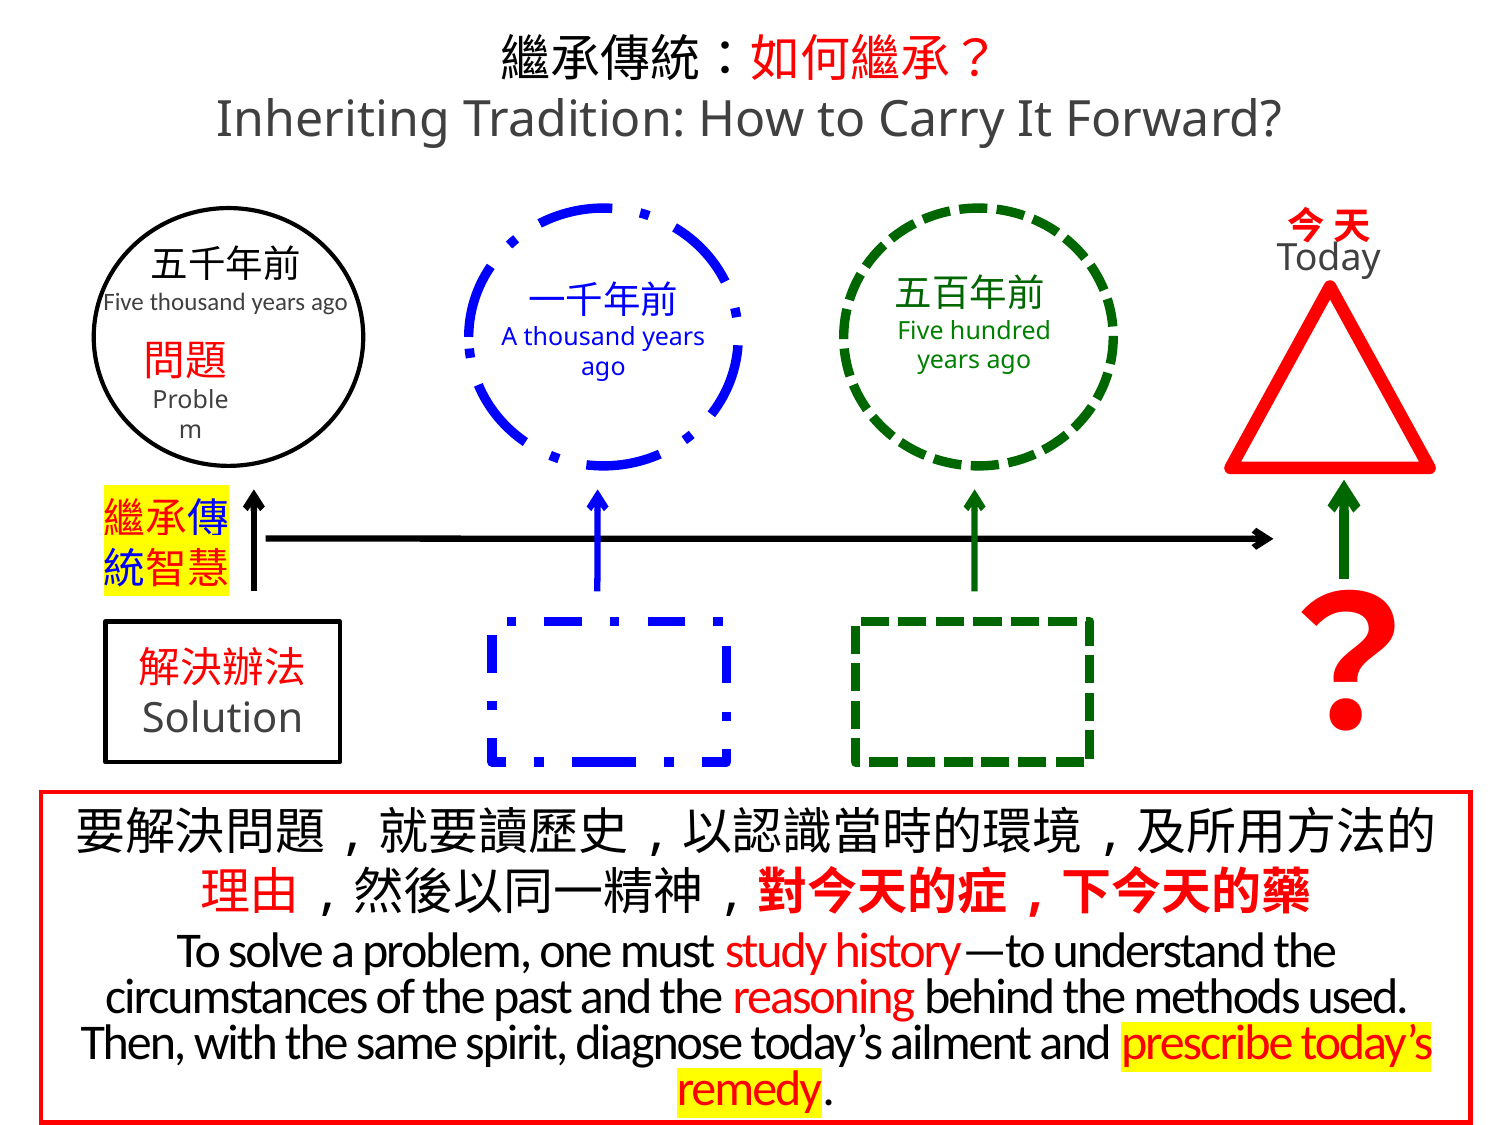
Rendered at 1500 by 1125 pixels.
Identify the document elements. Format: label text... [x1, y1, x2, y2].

text_box 五百年前Five hundred years ago [879, 261, 1069, 382]
text_box 問題Problem [127, 326, 254, 451]
text_box [853, 619, 1092, 764]
text_box 繼承傳統智慧 [88, 484, 271, 600]
text_box [477, 388, 730, 468]
text_box [487, 205, 720, 268]
text_box 一千年前 A thousand years ago [468, 268, 739, 388]
text_box [91, 323, 366, 468]
text_box [841, 205, 1116, 468]
text_box [146, 205, 311, 232]
text_box ？ [1242, 538, 1442, 774]
subtitle 繼承傳統：如何繼承？ Inheriting Tradition: How to Carry It Forward? [0, 19, 1500, 1125]
text_box 五千年前 Five thousand years ago [78, 232, 372, 323]
text_box [1228, 286, 1432, 471]
text_box 要解決問題,就要讀歷史,以認識當時的環境,及所用方法的理由,然後以同一精神,對今天的症,下今天的藥 To solve a problem, one must study history—to understand the circumstances of the past and the reasoning behind the methods used. Then, with the same spirit, diagnose today’s ailment and prescribe today’s remedy. [41, 792, 1471, 1123]
text_box 今 天 Today [1257, 208, 1400, 286]
text_box [103, 619, 342, 764]
text_box [490, 619, 729, 764]
text_box 解決辦法 Solution [122, 633, 323, 749]
